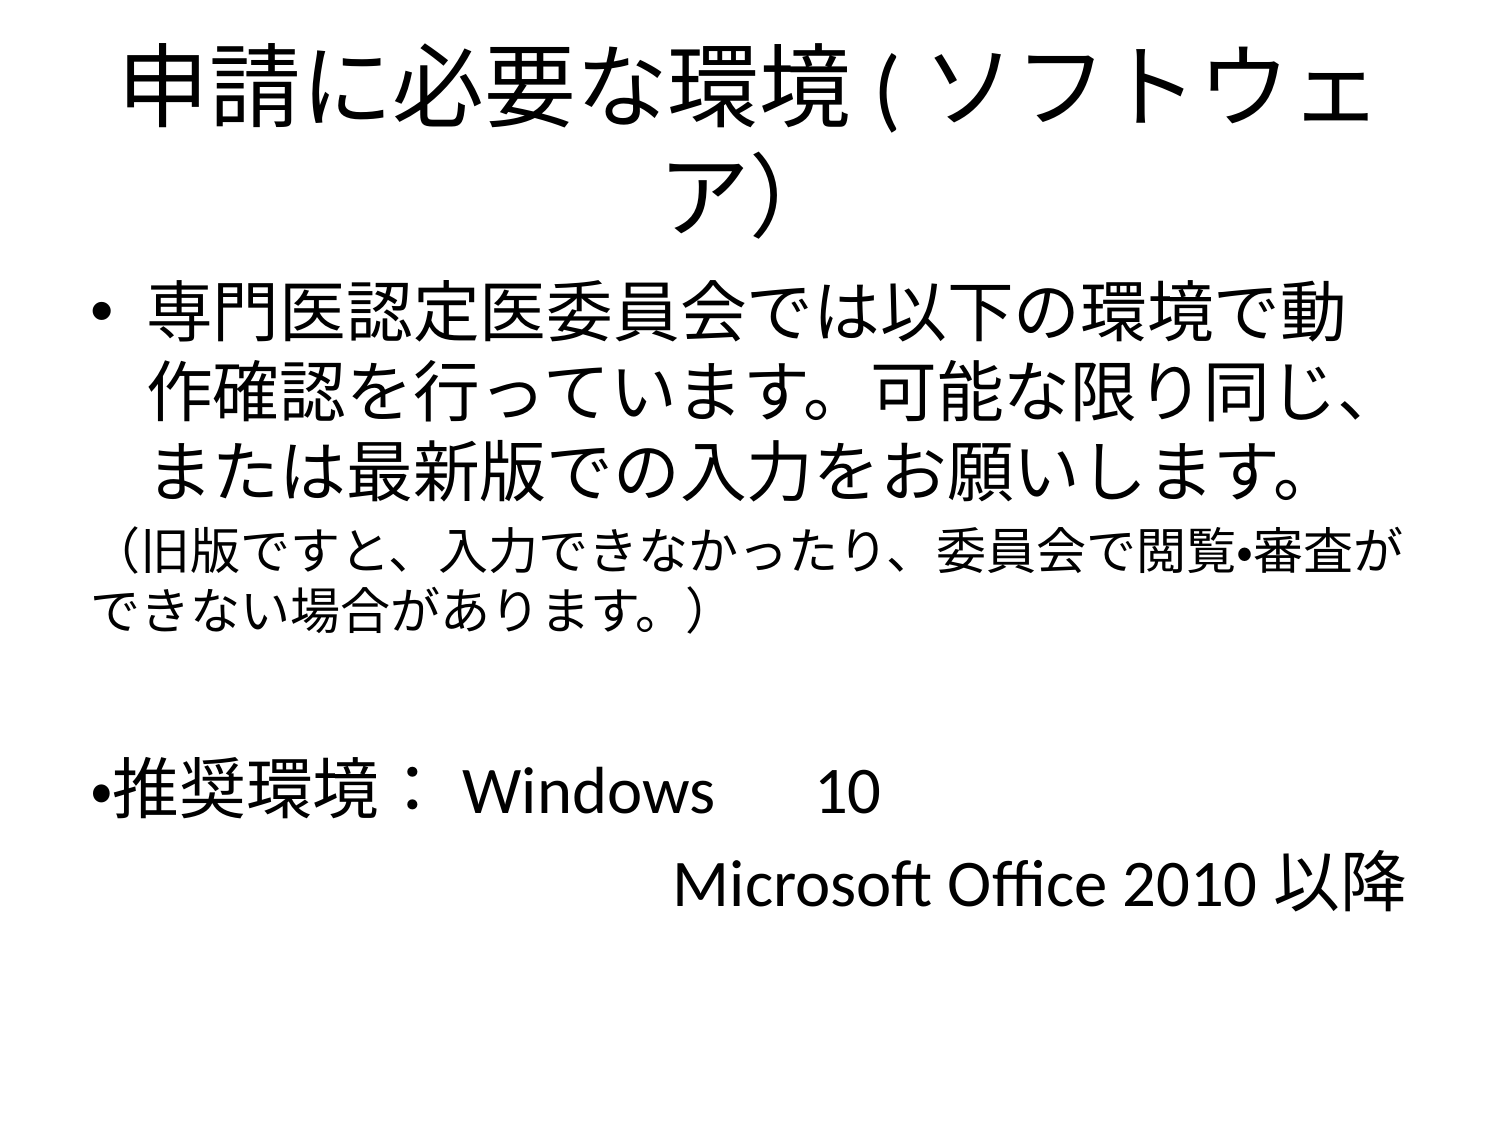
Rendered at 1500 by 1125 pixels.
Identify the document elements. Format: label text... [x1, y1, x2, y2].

title 申請に必要な環境(ソフトウェア） [75, 45, 1425, 233]
list 専門医認定医委員会では以下の環境で動作確認を行っています。可能な限り同じ、または最新版での入力をお願いします。 （旧版ですと、入力できなかったり、委員会で閲覧・審査ができない場合があります。） ・推奨環境：Windows 10 Microsoft Office 2010以降 [75, 262, 1425, 1005]
